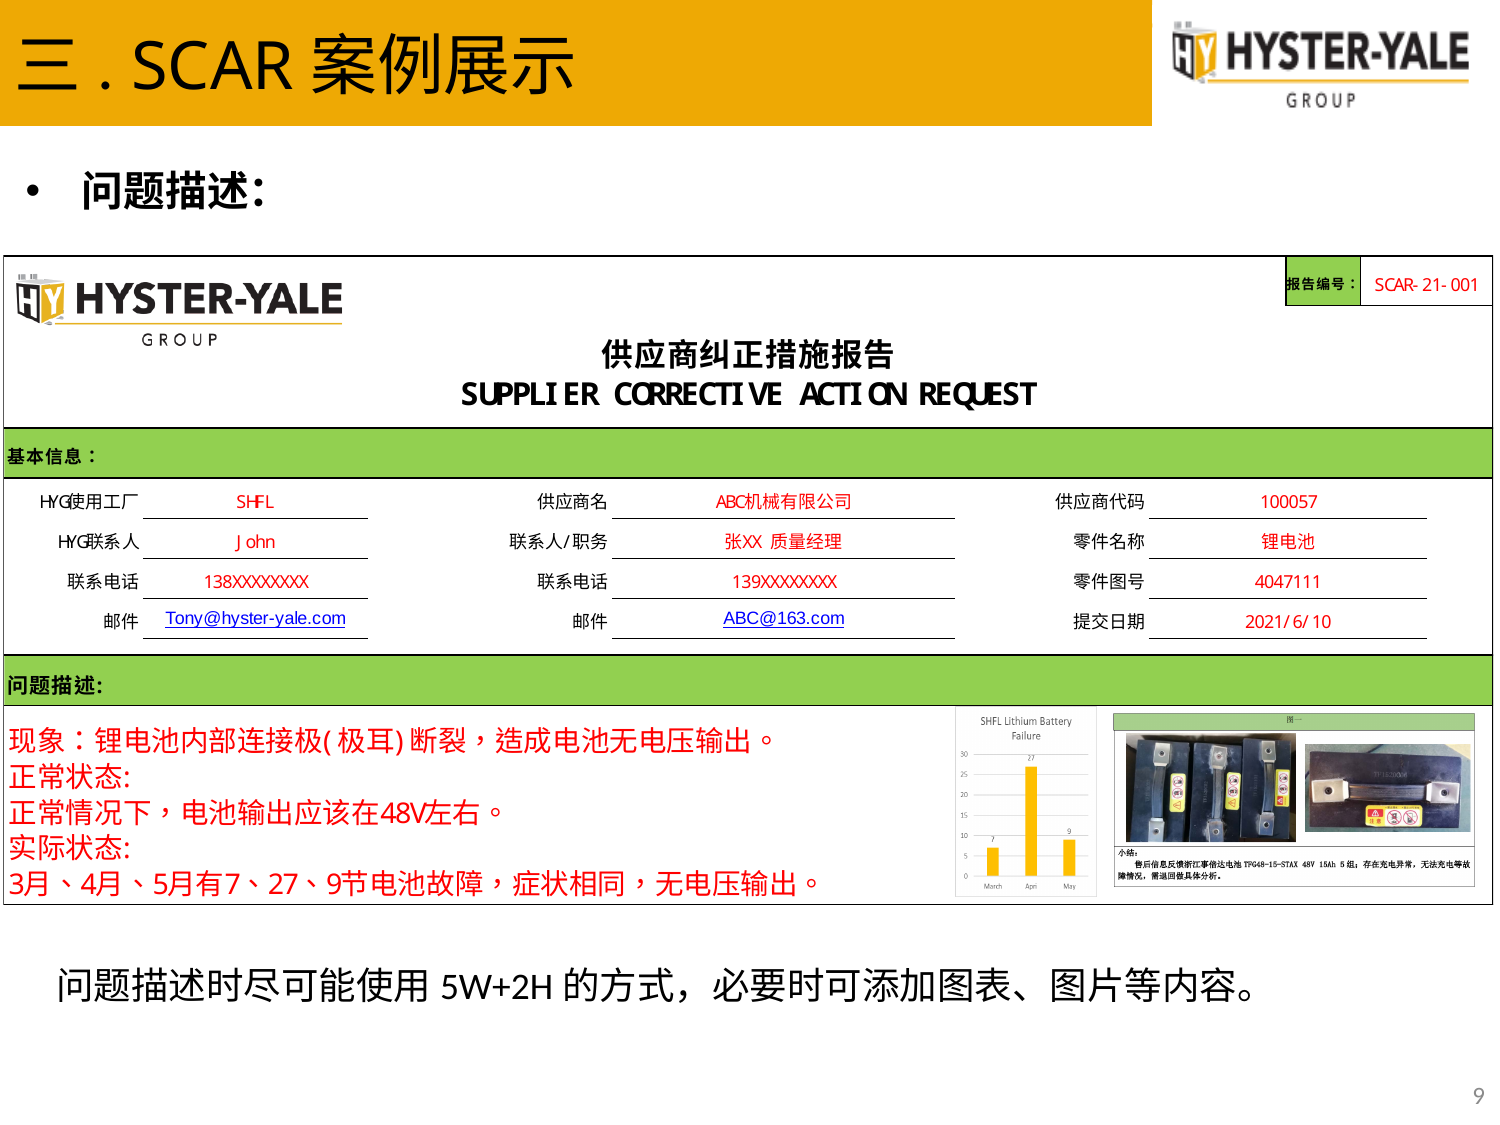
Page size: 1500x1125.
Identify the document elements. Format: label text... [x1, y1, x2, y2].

picture [3, 255, 1495, 906]
title 三. SCAR案例展示 [0, 0, 1153, 126]
text_box 问题描述时尽可能使用5W+2H的方式，必要时可添加图表、图片等内容。 [41, 955, 1341, 1015]
text_box 问题描述： [10, 157, 361, 223]
picture [1153, 5, 1500, 126]
slide_number 9 [1435, 1065, 1500, 1125]
